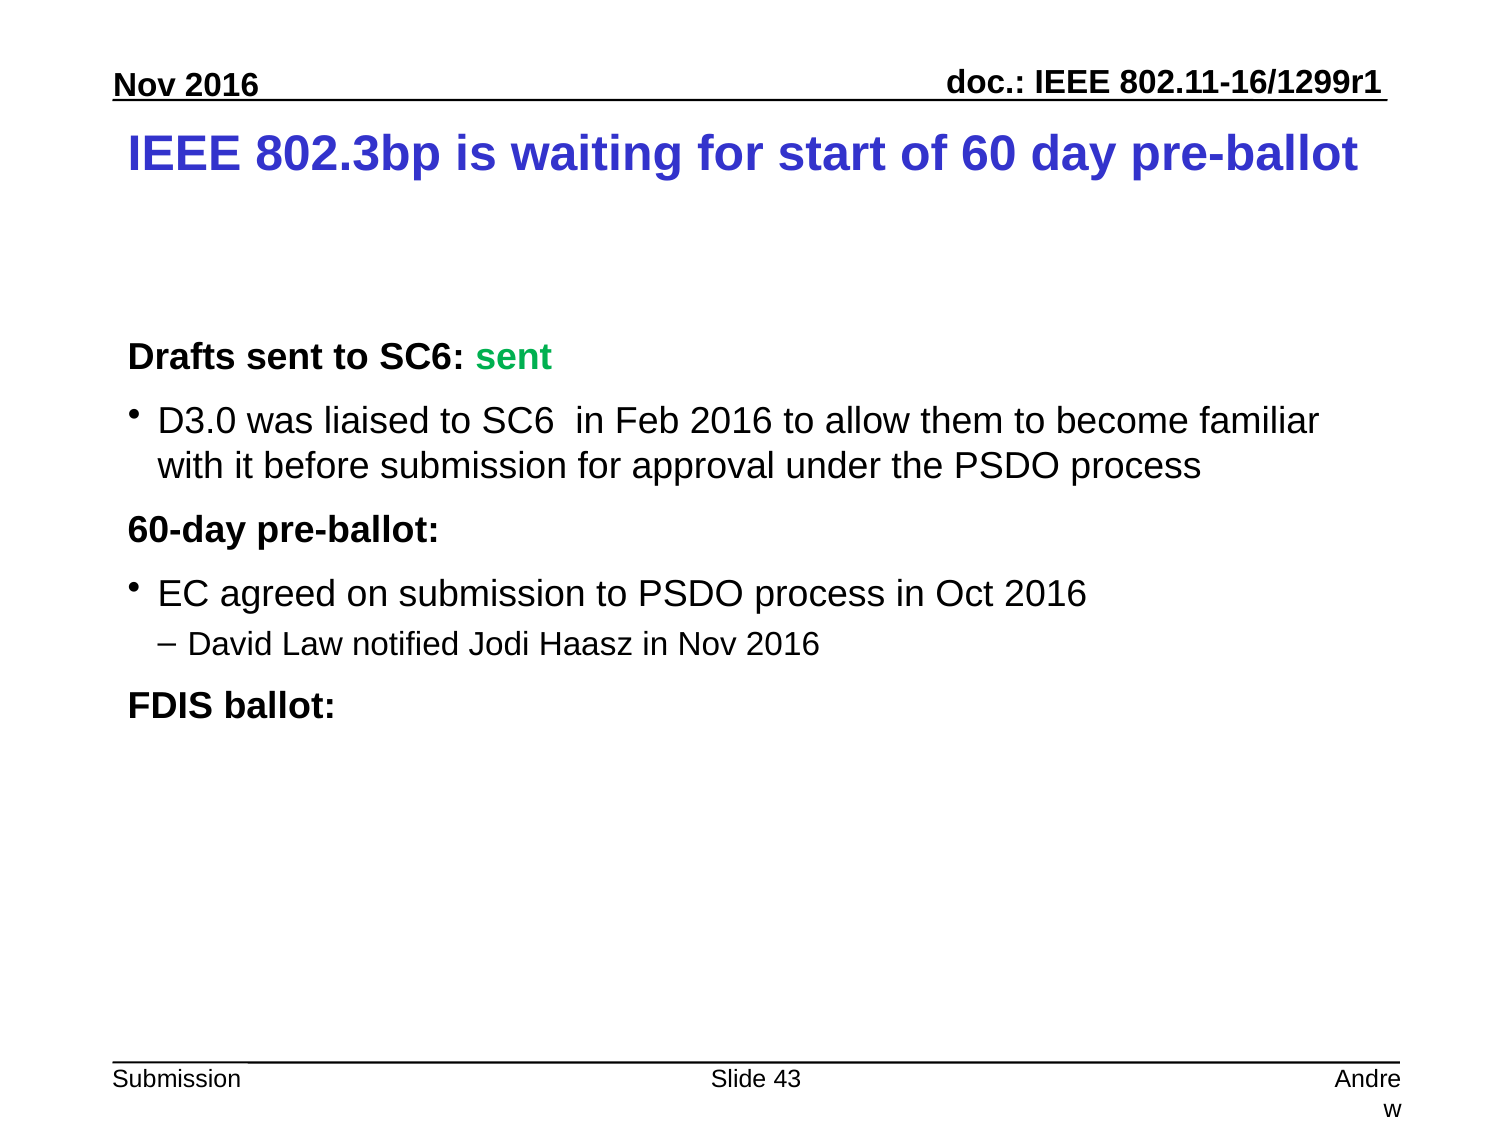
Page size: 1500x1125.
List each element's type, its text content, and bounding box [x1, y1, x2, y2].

slide_number Slide 43 [709, 1061, 803, 1093]
footer Andrew Myles, Cisco [1320, 1061, 1402, 1093]
list Drafts sent to SC6: sent D3.0 was liaised to SC6 in Feb 2016 to allow them to become familiar with it before submission for approval under the PSDO process 60-day pre-ballot: EC agreed on submission to PSDO process in Oct 2016 David Law notified Jodi Haasz in Nov 2016 FDIS ballot: [112, 324, 1388, 1000]
title IEEE 802.3bp is waiting for start of 60 day pre-ballot [112, 112, 1388, 288]
